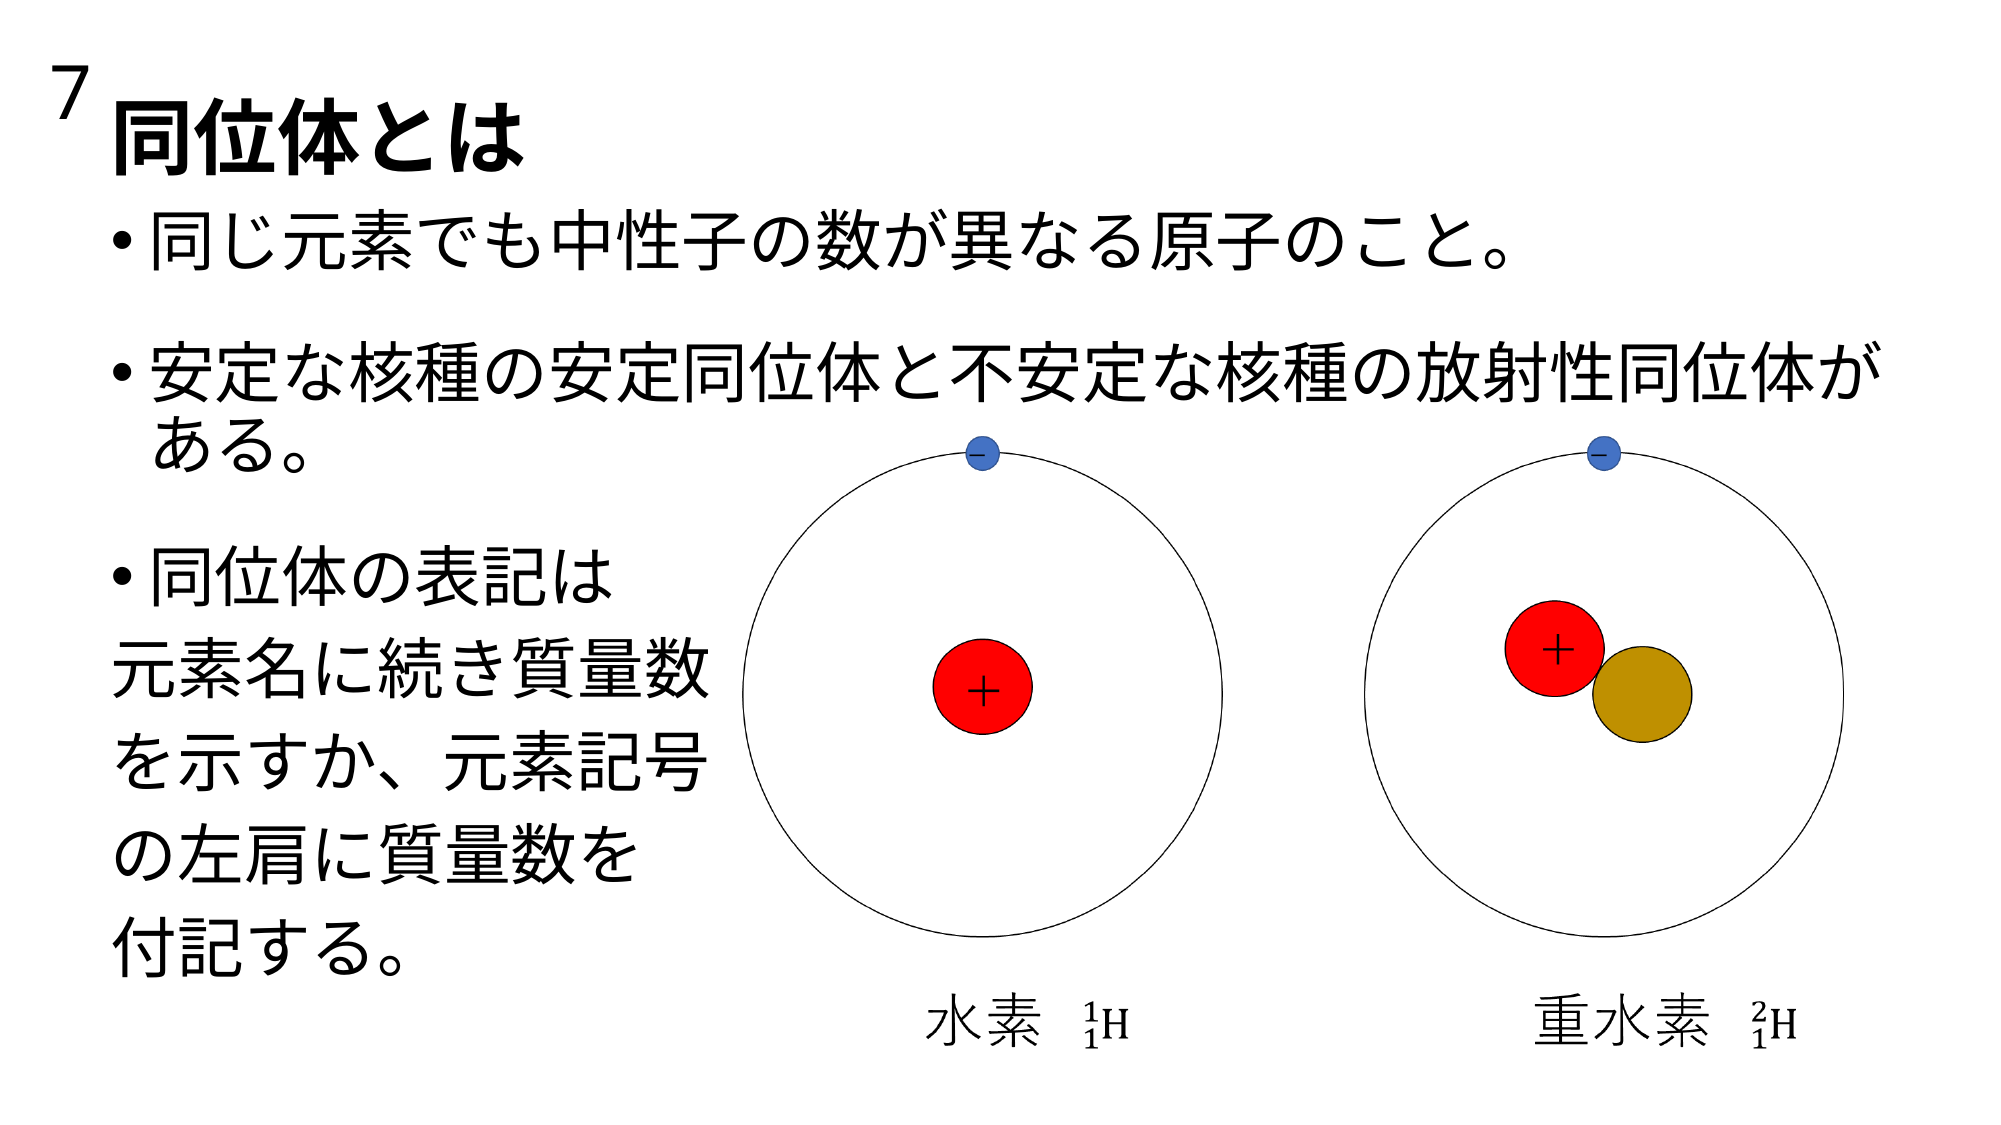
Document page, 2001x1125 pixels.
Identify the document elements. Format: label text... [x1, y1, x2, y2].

text_box 同位体とは 同じ元素でも中性子の数が異なる原子のこと。 安定な核種の安定同位体と不安定な核種の放射性同位体がある。 同位体の表記は 元素名に続き質量数 を示すか、元素記号 の左肩に質量数を 付記する。 [95, 89, 1919, 1052]
text_box 7 [34, 37, 138, 143]
picture [742, 433, 1844, 1096]
